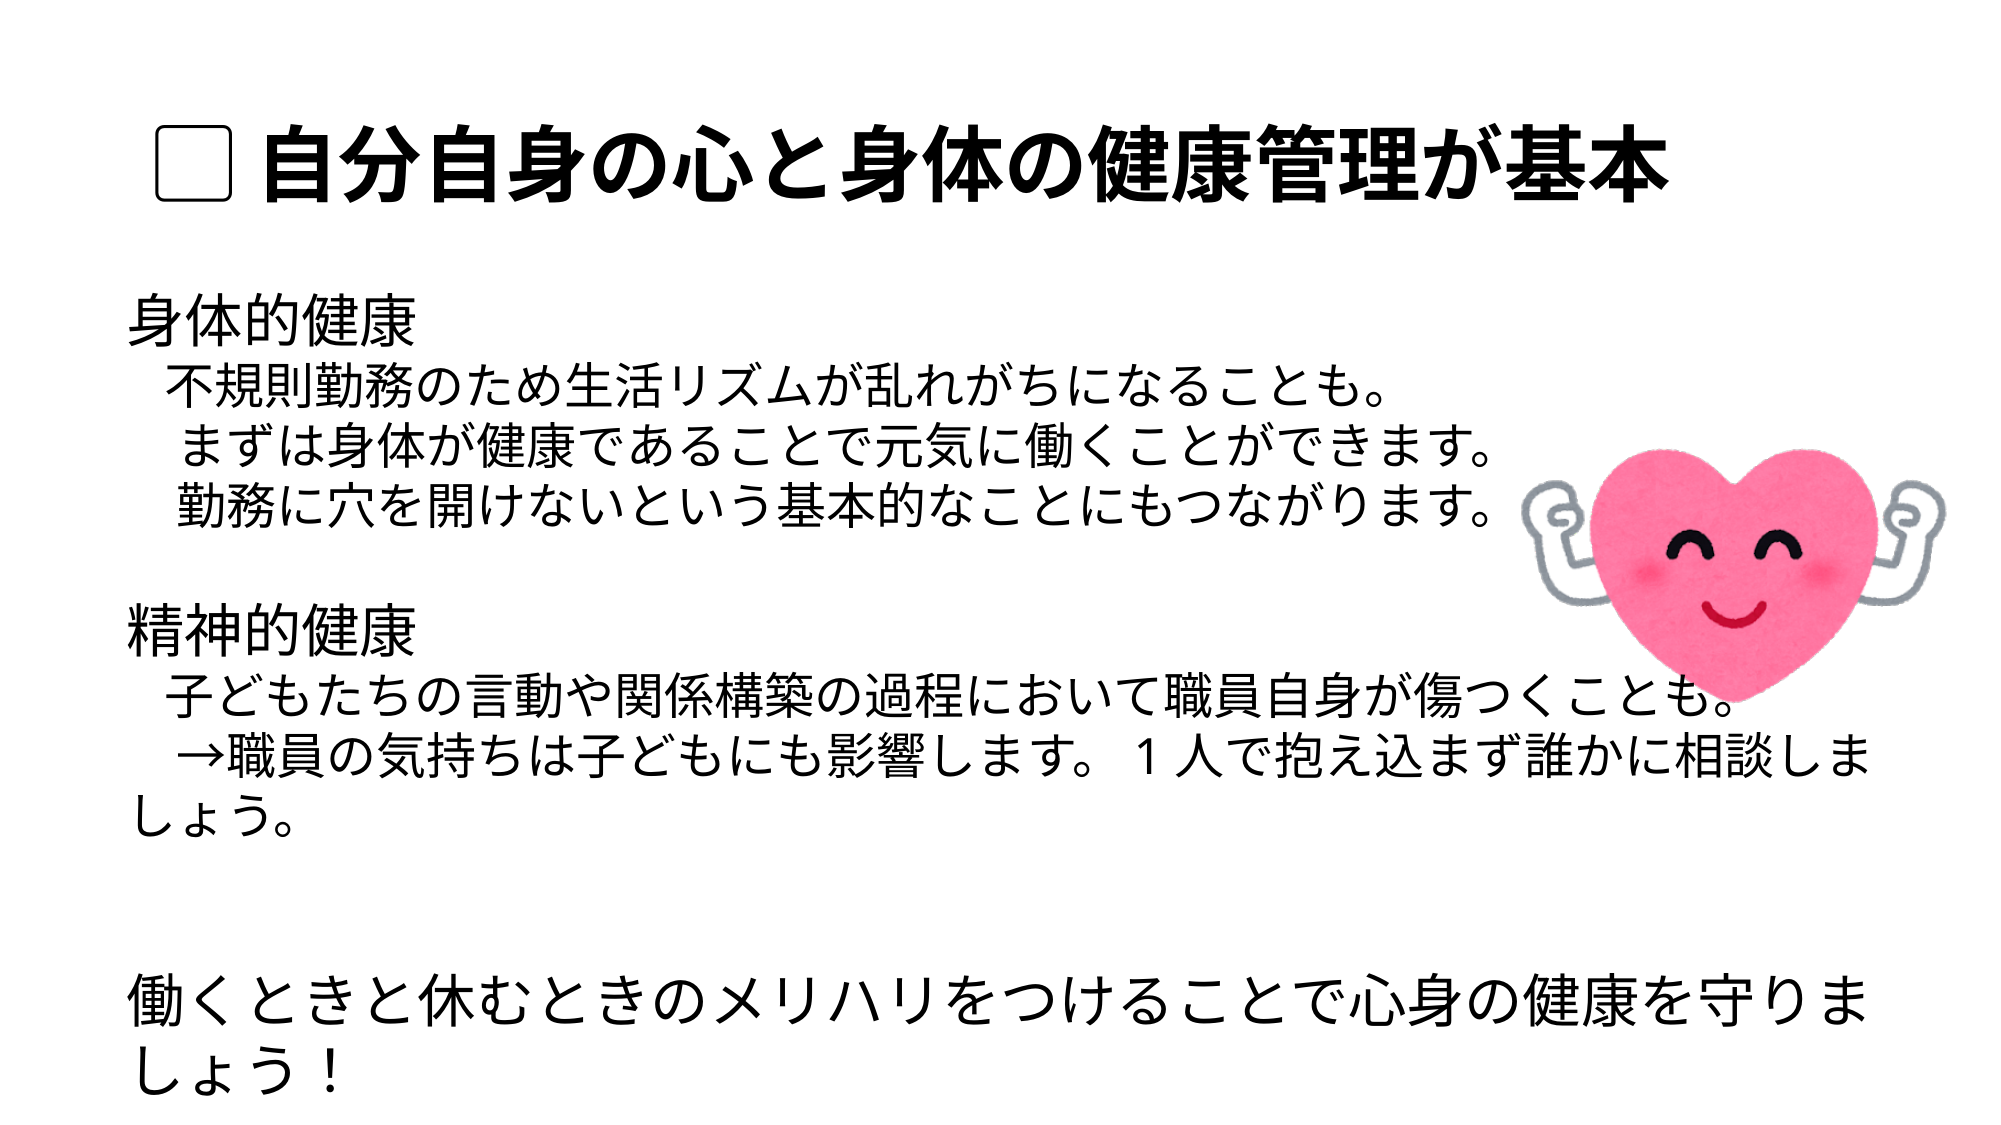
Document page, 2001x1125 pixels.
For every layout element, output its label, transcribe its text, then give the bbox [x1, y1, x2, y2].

title ▢自分自身の心と身体の健康管理が基本 [137, 59, 1863, 277]
text_box 身体的健康 不規則勤務のため生活リズムが乱れがちになることも。 まずは身体が健康であることで元気に働くことができます。 勤務に穴を開けないという基本的なことにもつながります。 精神的健康 子どもたちの言動や関係構築の過程において職員自身が傷つくことも。 →職員の気持ちは子どもにも影響します。1人で抱え込まず誰かに相談しましょう。 働くときと休むときのメリハリをつけることで心身の健康を守りましょう！ [111, 277, 1954, 1112]
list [1514, 377, 1954, 740]
